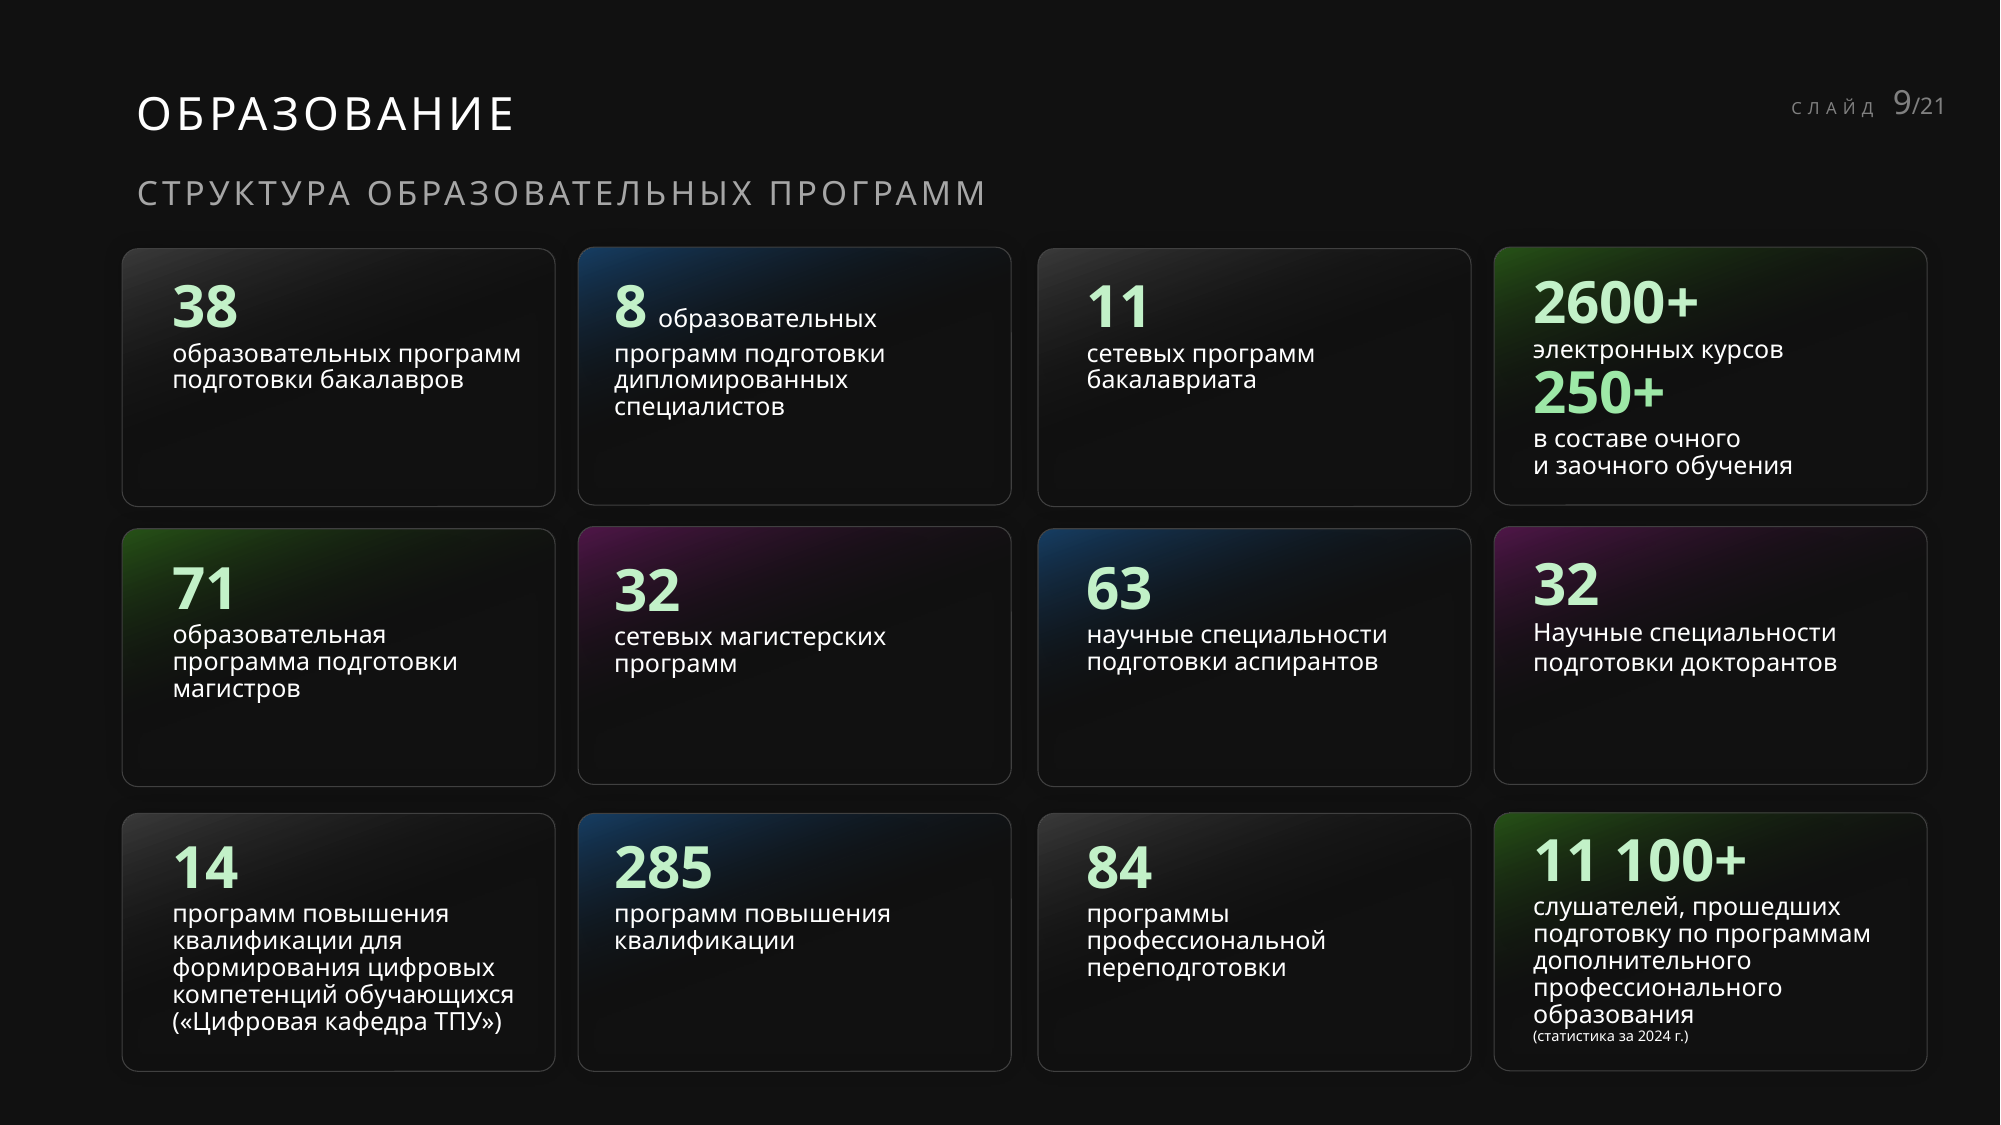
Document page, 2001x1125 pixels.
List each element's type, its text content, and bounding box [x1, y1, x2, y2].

slide_number СЛАЙД 9/21 [1717, 82, 1962, 126]
text_box СТРУКТУРА ОБРАЗОВАТЕЛЬНЫХ ПРОГРАММ [122, 164, 1163, 220]
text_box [121, 246, 1963, 1084]
text_box ОБРАЗОВАНИЕ [122, 76, 1163, 147]
